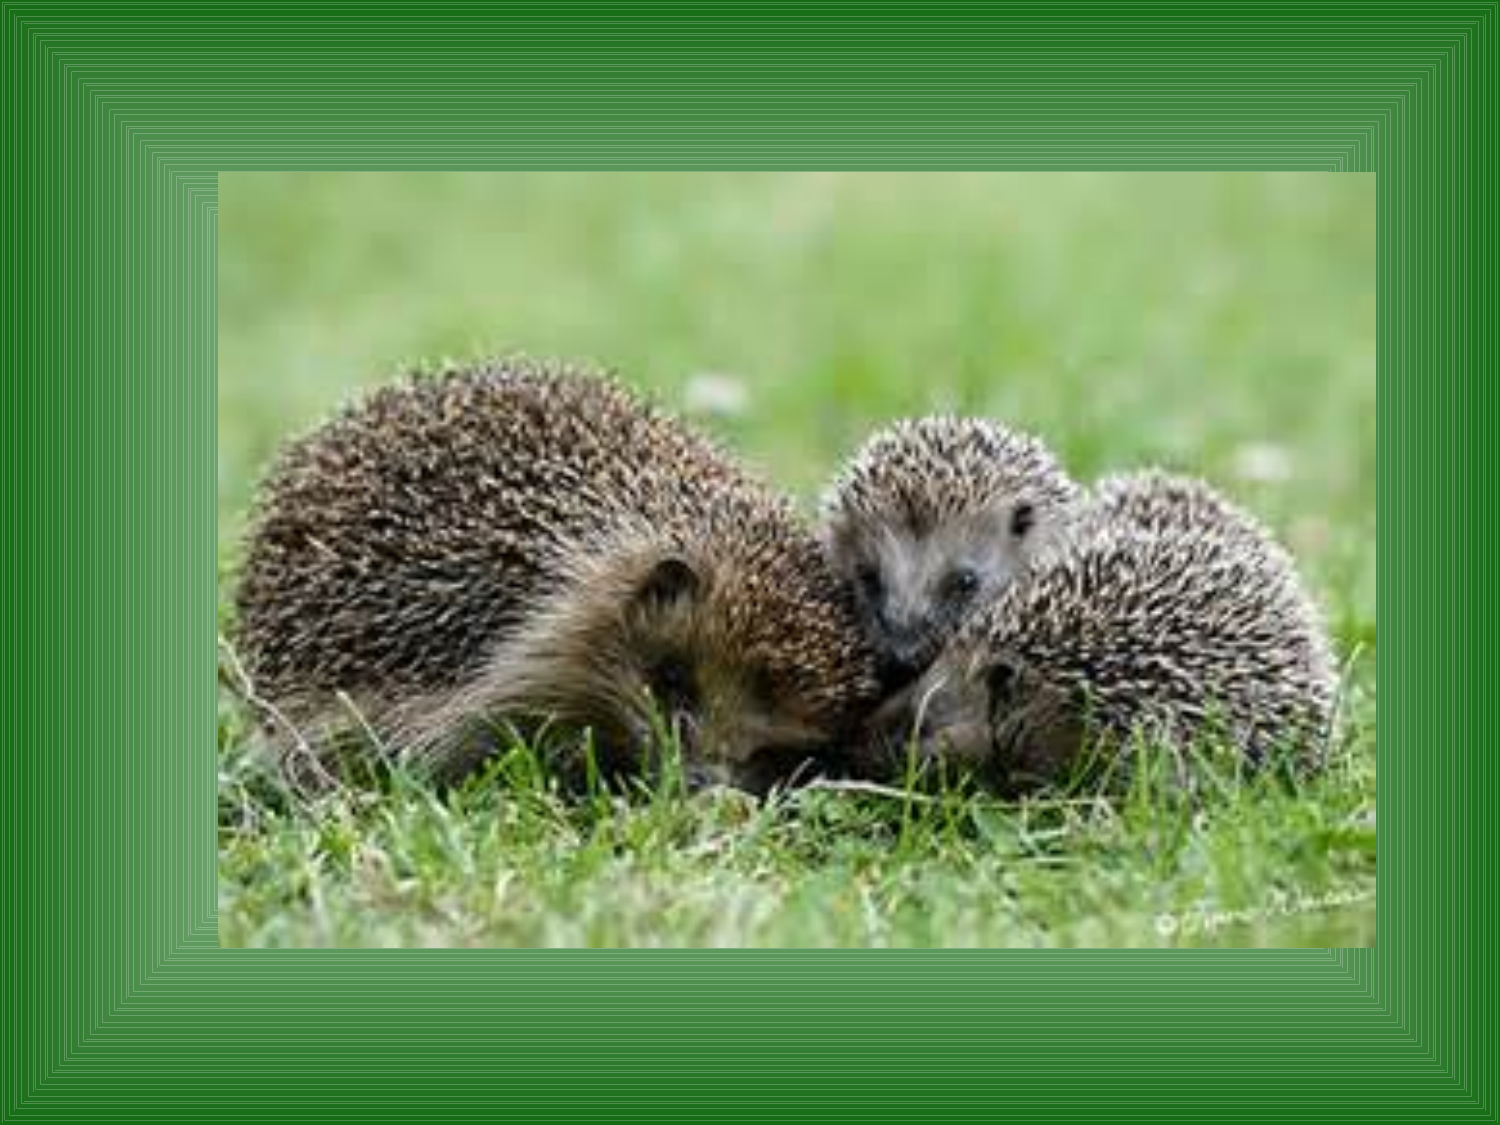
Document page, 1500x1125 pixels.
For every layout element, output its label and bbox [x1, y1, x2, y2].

picture [217, 172, 1376, 949]
